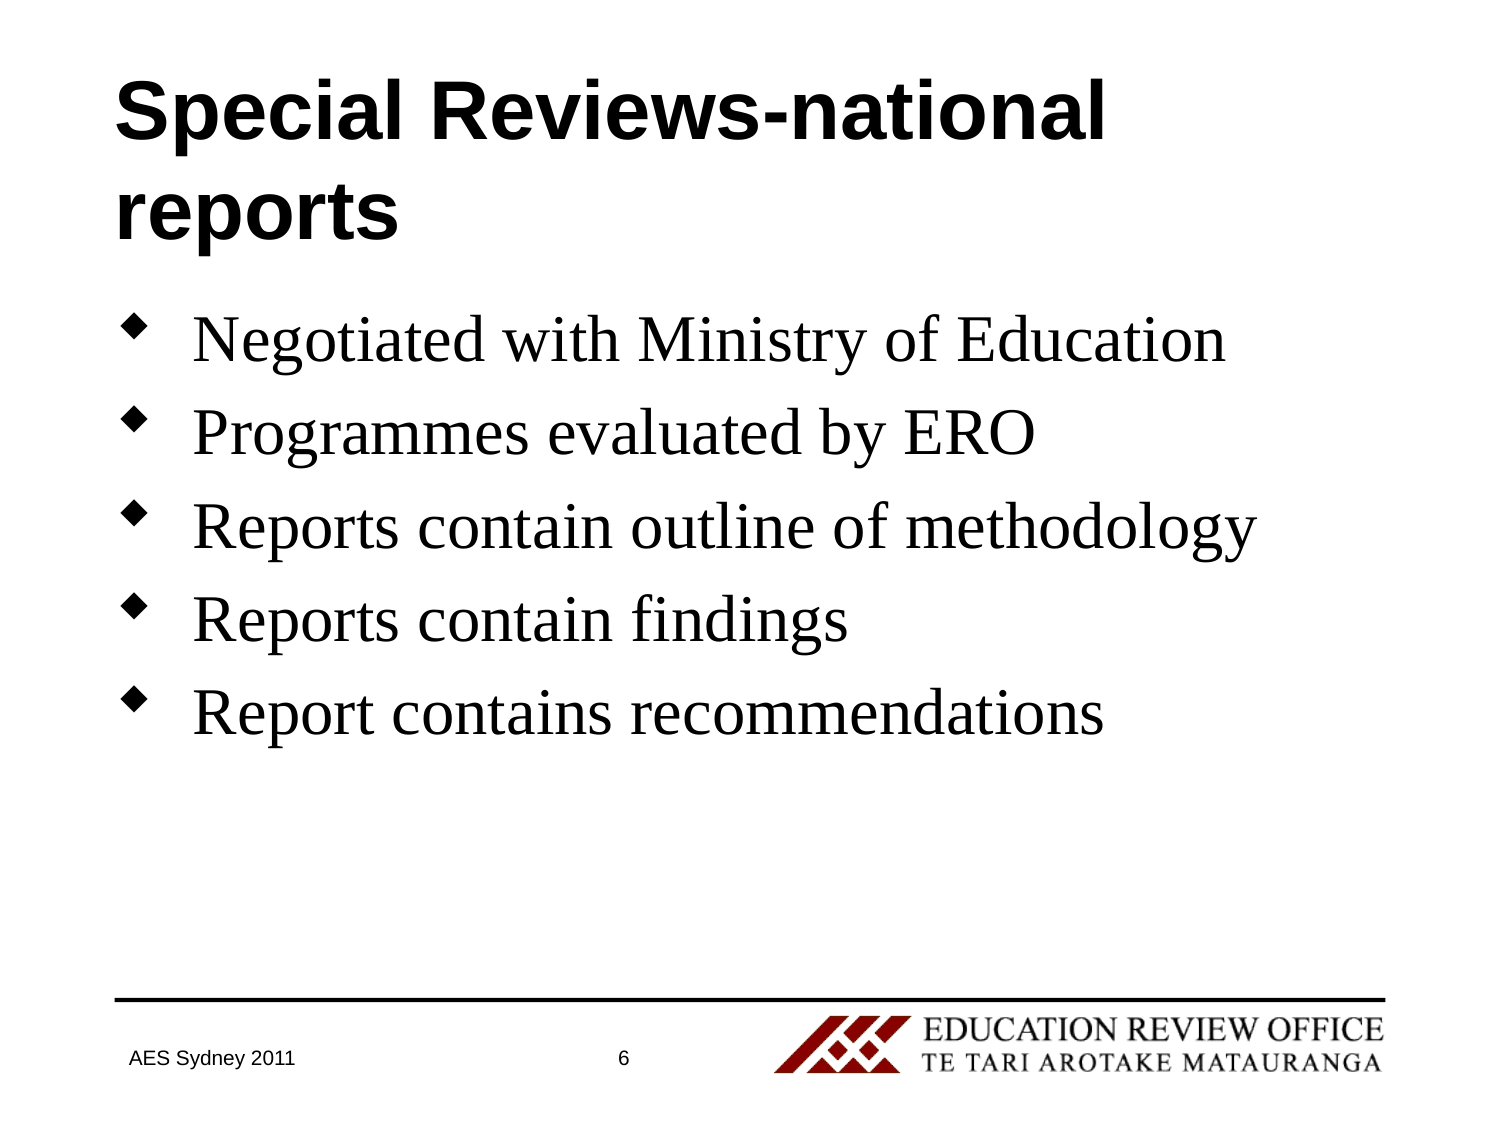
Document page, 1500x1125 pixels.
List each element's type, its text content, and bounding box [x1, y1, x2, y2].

picture [774, 1013, 1388, 1075]
list Negotiated with Ministry of Education Programmes evaluated by ERO Reports contain outline of methodology Reports contain findings Report contains recommendations [99, 286, 1376, 1001]
title Special Reviews-national reports [99, 61, 1376, 251]
